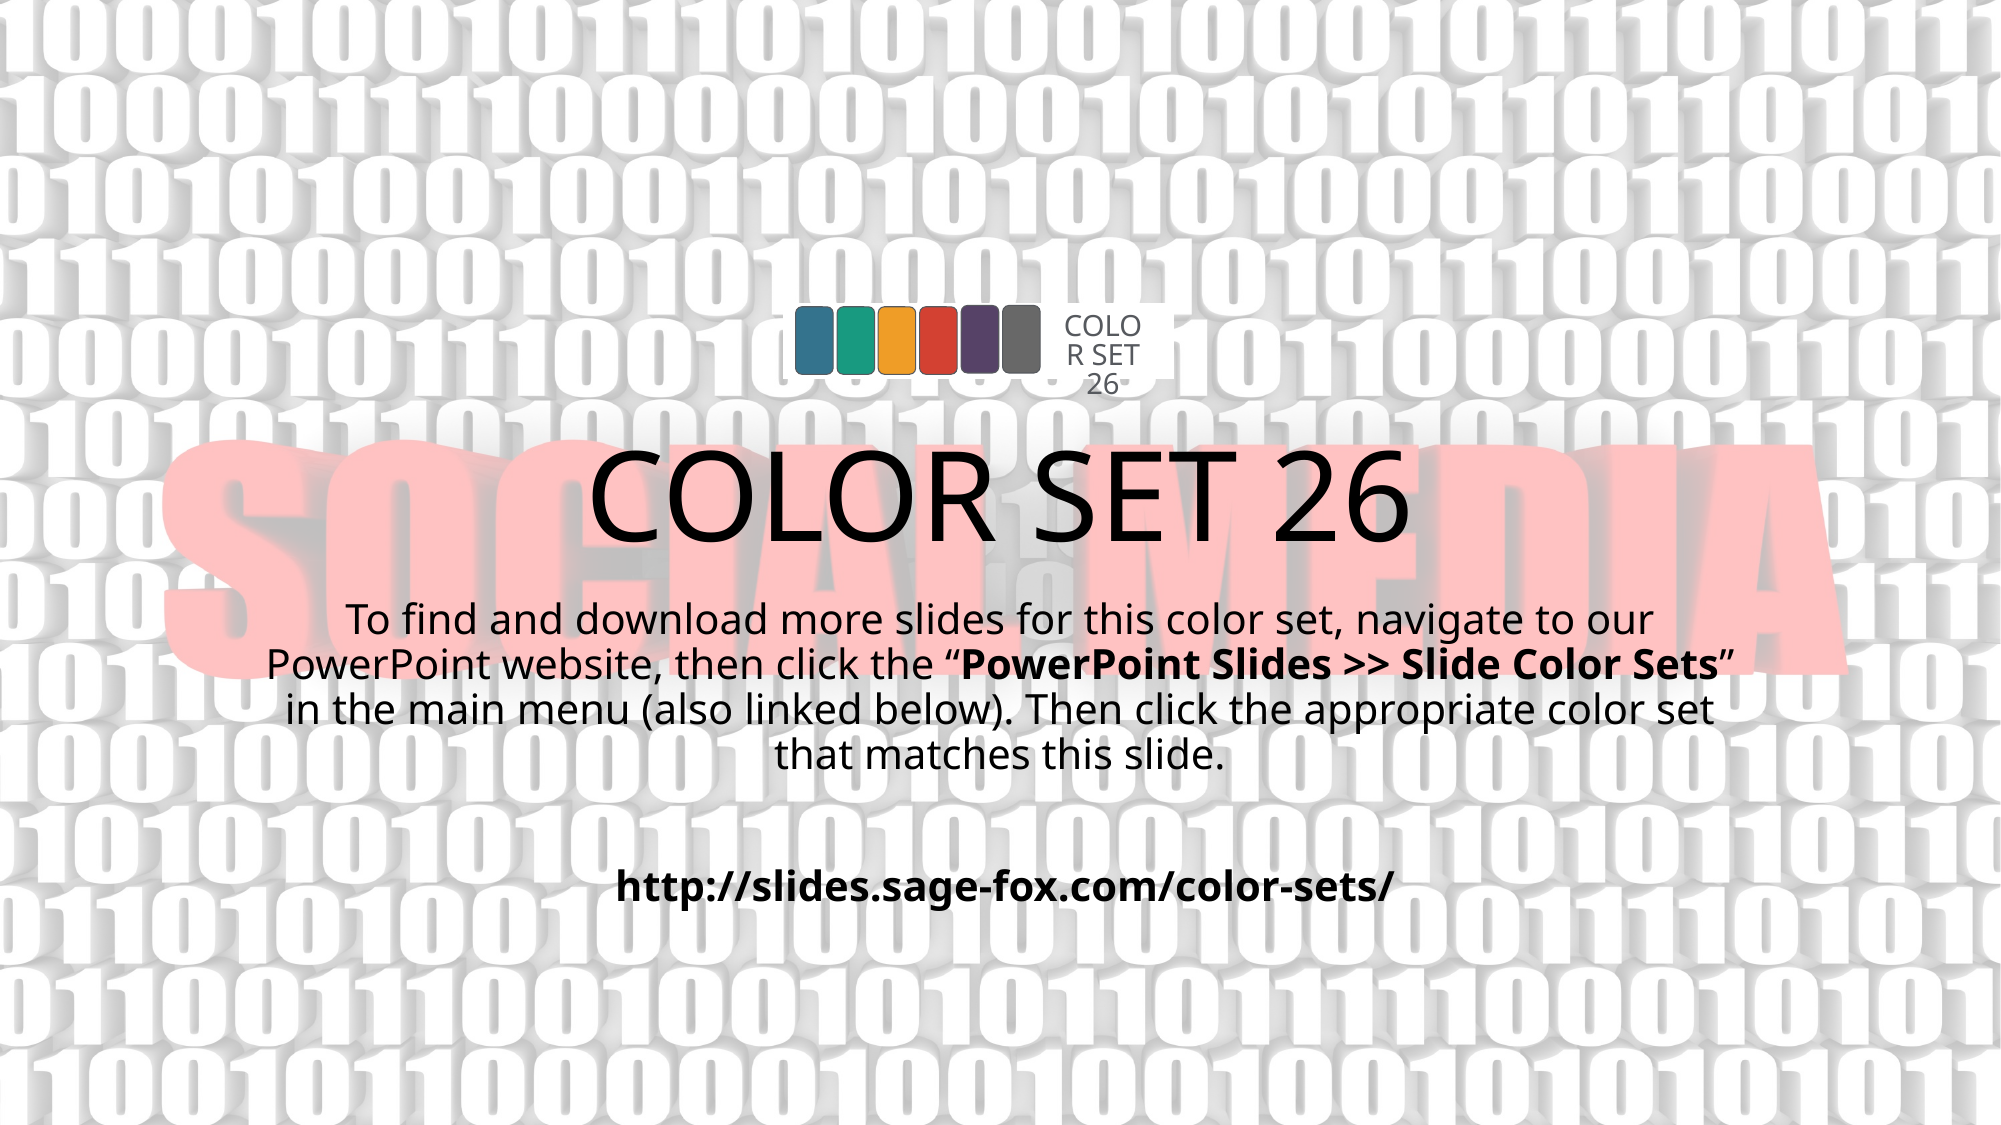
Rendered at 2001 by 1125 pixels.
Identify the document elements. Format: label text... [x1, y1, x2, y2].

subtitle To find and download more slides for this color set, navigate to our PowerPoint website, then click the “PowerPoint Slides >> Slide Color Sets” in the main menu (also linked below). Then click the appropriate color set that matches this slide. http://slides.sage-fox.com/color-sets/ [249, 590, 1750, 863]
title COLOR SET 26 [249, 184, 1750, 576]
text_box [783, 303, 1174, 380]
